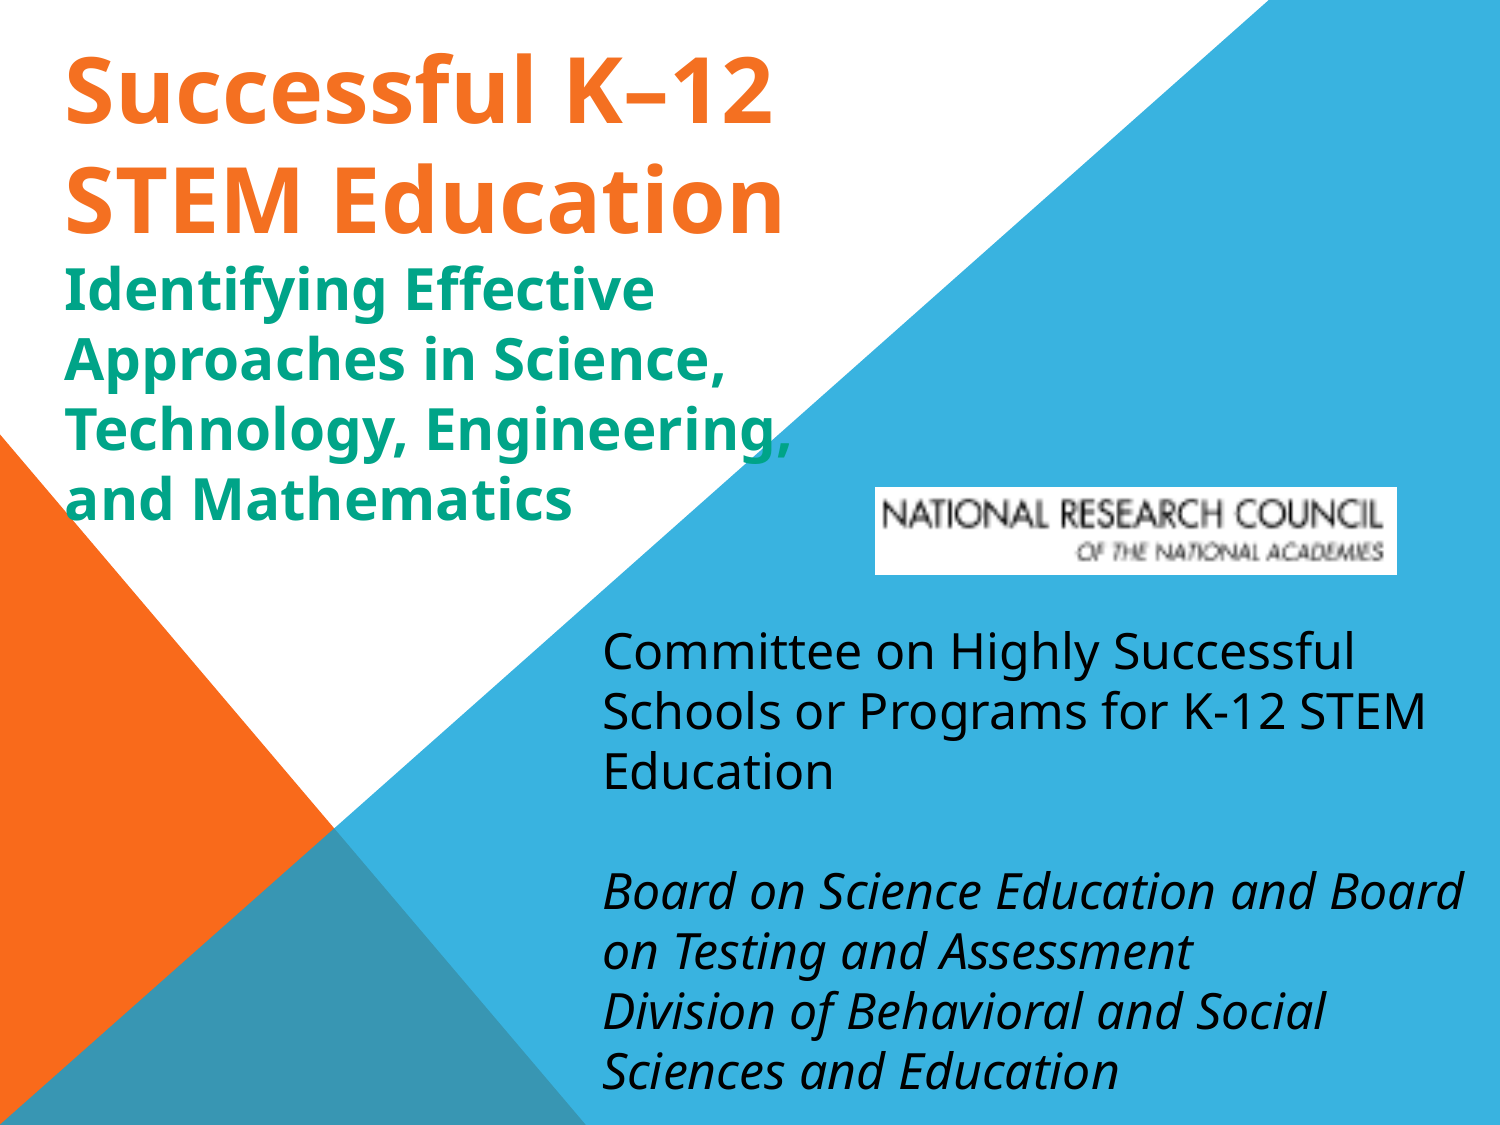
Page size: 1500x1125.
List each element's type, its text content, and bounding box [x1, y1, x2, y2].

text_box Successful K–12 STEM Education Identifying Effective Approaches in Science, Technology, Engineering, and Mathematics [49, 24, 875, 540]
text_box Committee on Highly Successful Schools or Programs for K-12 STEM Education Board on Science Education and Board on Testing and Assessment Division of Behavioral and Social Sciences and Education [587, 612, 1500, 1108]
picture [874, 487, 1397, 576]
